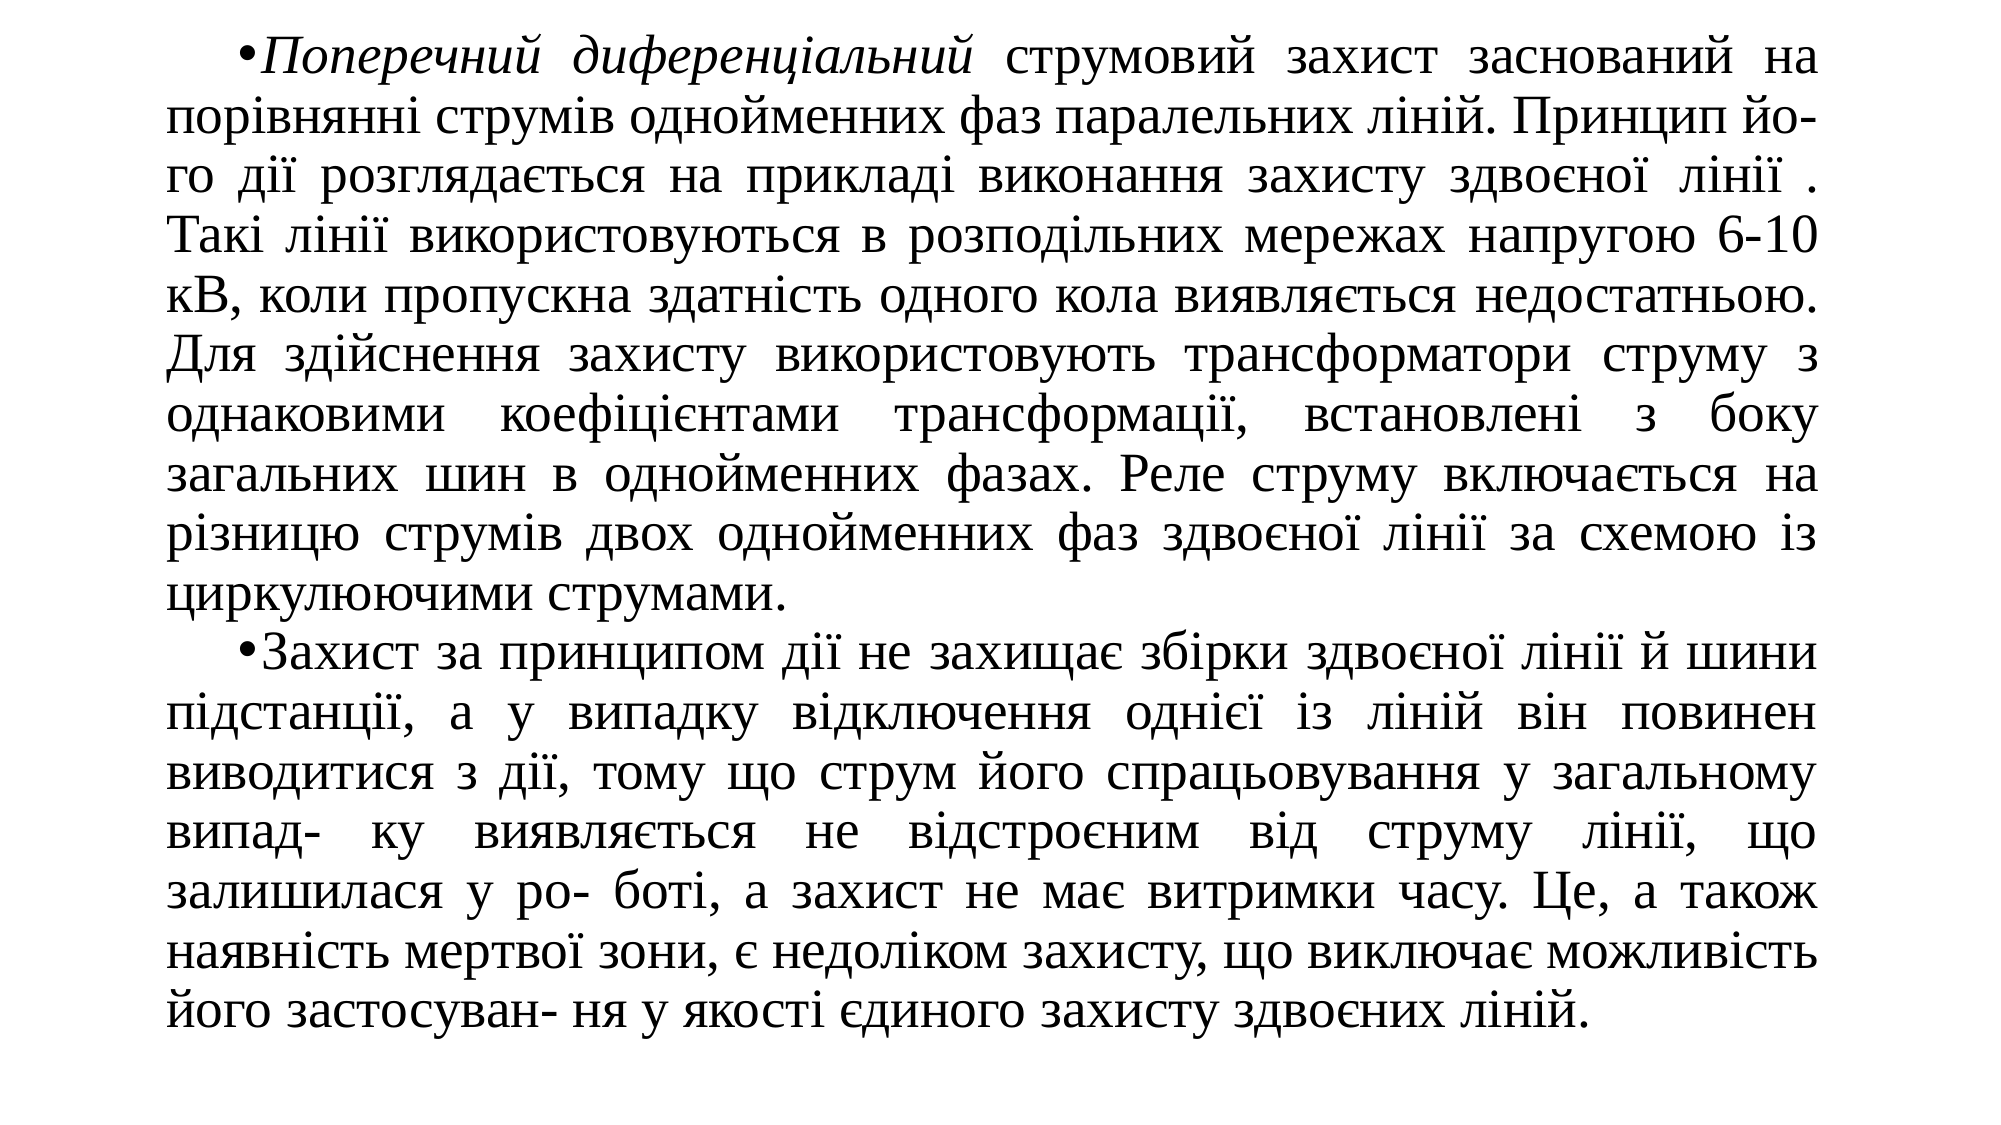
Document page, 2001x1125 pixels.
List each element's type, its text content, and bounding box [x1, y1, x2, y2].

list Поперечний диференціальний струмовий захист заснований на порівнянні струмів однойменних фаз паралельних ліній. Принцип йо- го дії розглядається на прикладі виконання захисту здвоєної лінії . Такі лінії використовуються в розподільних мережах напругою 6-10 кВ, коли пропускна здатність одного кола виявляється недостатньою. Для здійснення захисту використовують трансформатори струму з однаковими коефіцієнтами трансформації, встановлені з боку загальних шин в однойменних фазах. Реле струму включається на різницю струмів двох однойменних фаз здвоєної лінії за схемою із циркулюючими струмами. Захист за принципом дії не захищає збірки здвоєної лінії й шини підстанції, а у випадку відключення однієї із ліній він повинен виводитися з дії, тому що струм його спрацьовування у загальному випад- ку виявляється не відстроєним від струму лінії, що залишилася у ро- боті, а захист не має витримки часу. Це, а також наявність мертвої зони, є недоліком захисту, що виключає можливість його застосуван- ня у якості єдиного захисту здвоєних ліній. [137, 18, 1863, 1088]
